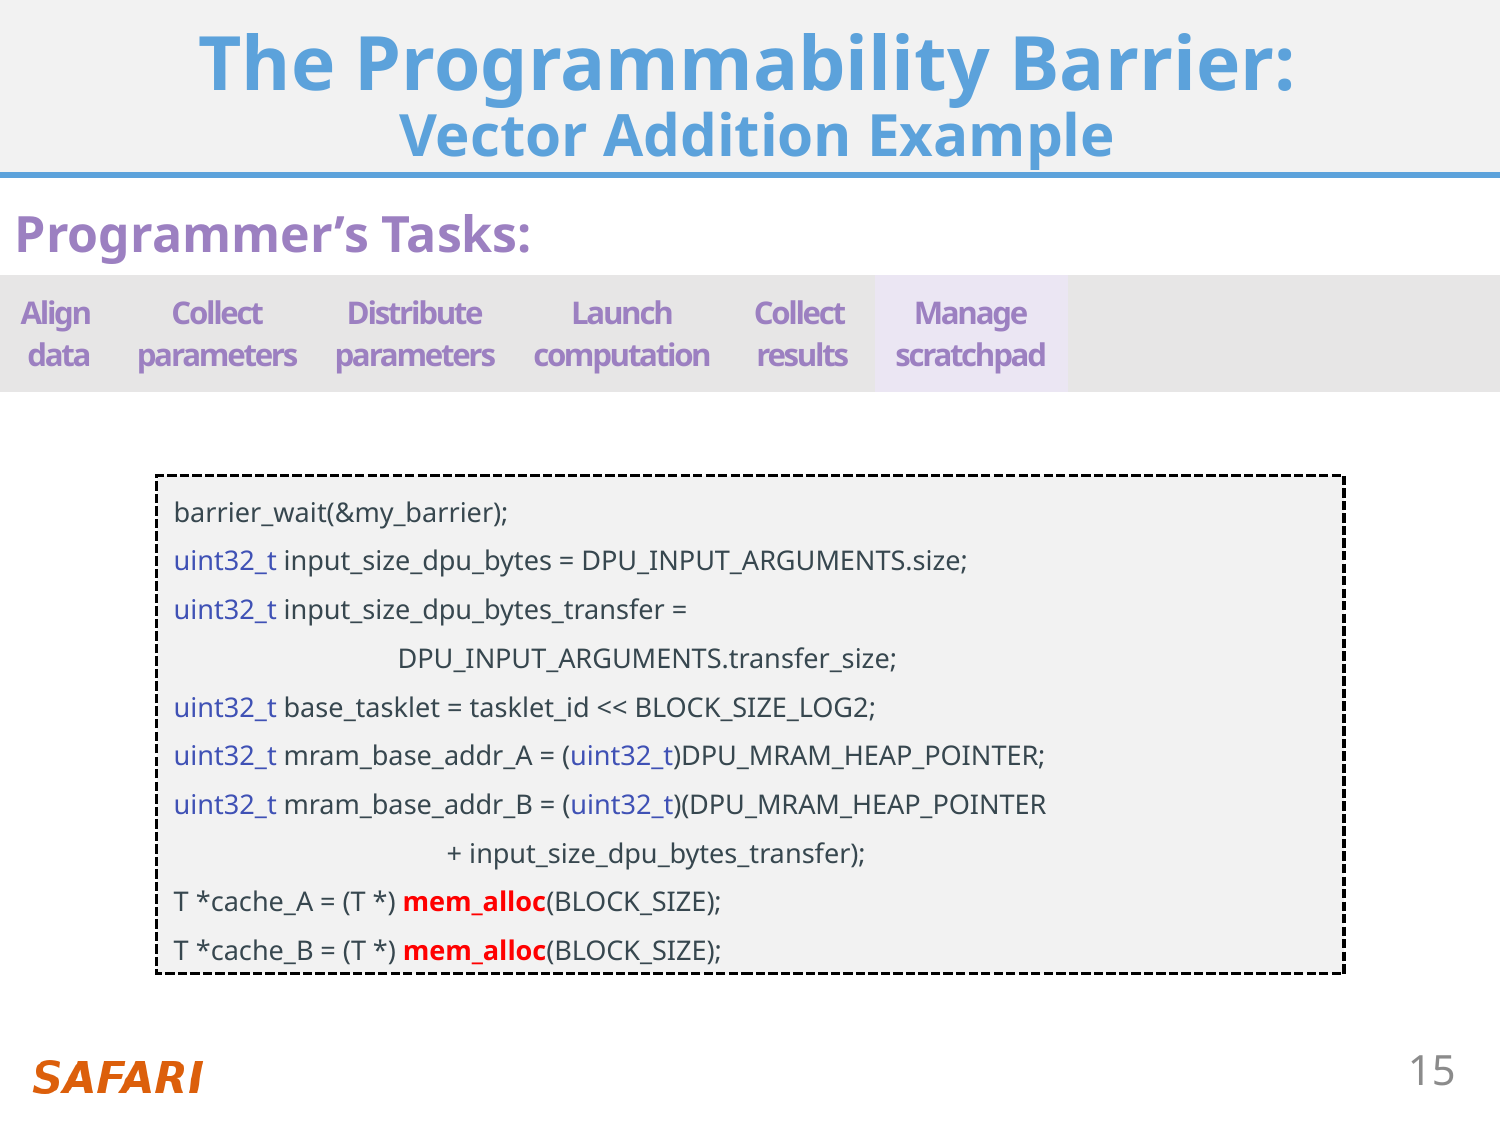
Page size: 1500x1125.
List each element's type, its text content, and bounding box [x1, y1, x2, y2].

table_header Manage scratchpad [875, 292, 1068, 350]
text_box barrier_wait(&my_barrier); uint32_t input_size_dpu_bytes = DPU_INPUT_ARGUMENTS.size; uint32_t input_size_dpu_bytes_transfer = DPU_INPUT_ARGUMENTS.transfer_size; uint32_t base_tasklet = tasklet_id << BLOCK_SIZE_LOG2; uint32_t mram_base_addr_A = (uint32_t)DPU_MRAM_HEAP_POINTER; uint32_t mram_base_addr_B = (uint32_t)(DPU_MRAM_HEAP_POINTER + input_size_dpu_bytes_transfer); T *cache_A = (T *) mem_alloc(BLOCK_SIZE); T *cache_B = (T *) mem_alloc(BLOCK_SIZE); [158, 463, 1500, 940]
table_header Distribute parameters [316, 292, 514, 350]
picture [31, 1051, 209, 1104]
table_header Launch computation [514, 292, 731, 350]
title The Programmability Barrier: Vector Addition Example [27, 21, 1487, 174]
table_header Orchestrate computation [1068, 275, 1284, 350]
text_box [156, 475, 1345, 975]
table_header Just write my kernel [1284, 275, 1500, 392]
table_header Align data [0, 292, 119, 392]
table_header Collect results [731, 292, 875, 350]
text_box Programmer’s Tasks: [0, 172, 1283, 292]
text_box [51, 350, 1449, 465]
table_header Collect parameters [119, 292, 316, 350]
